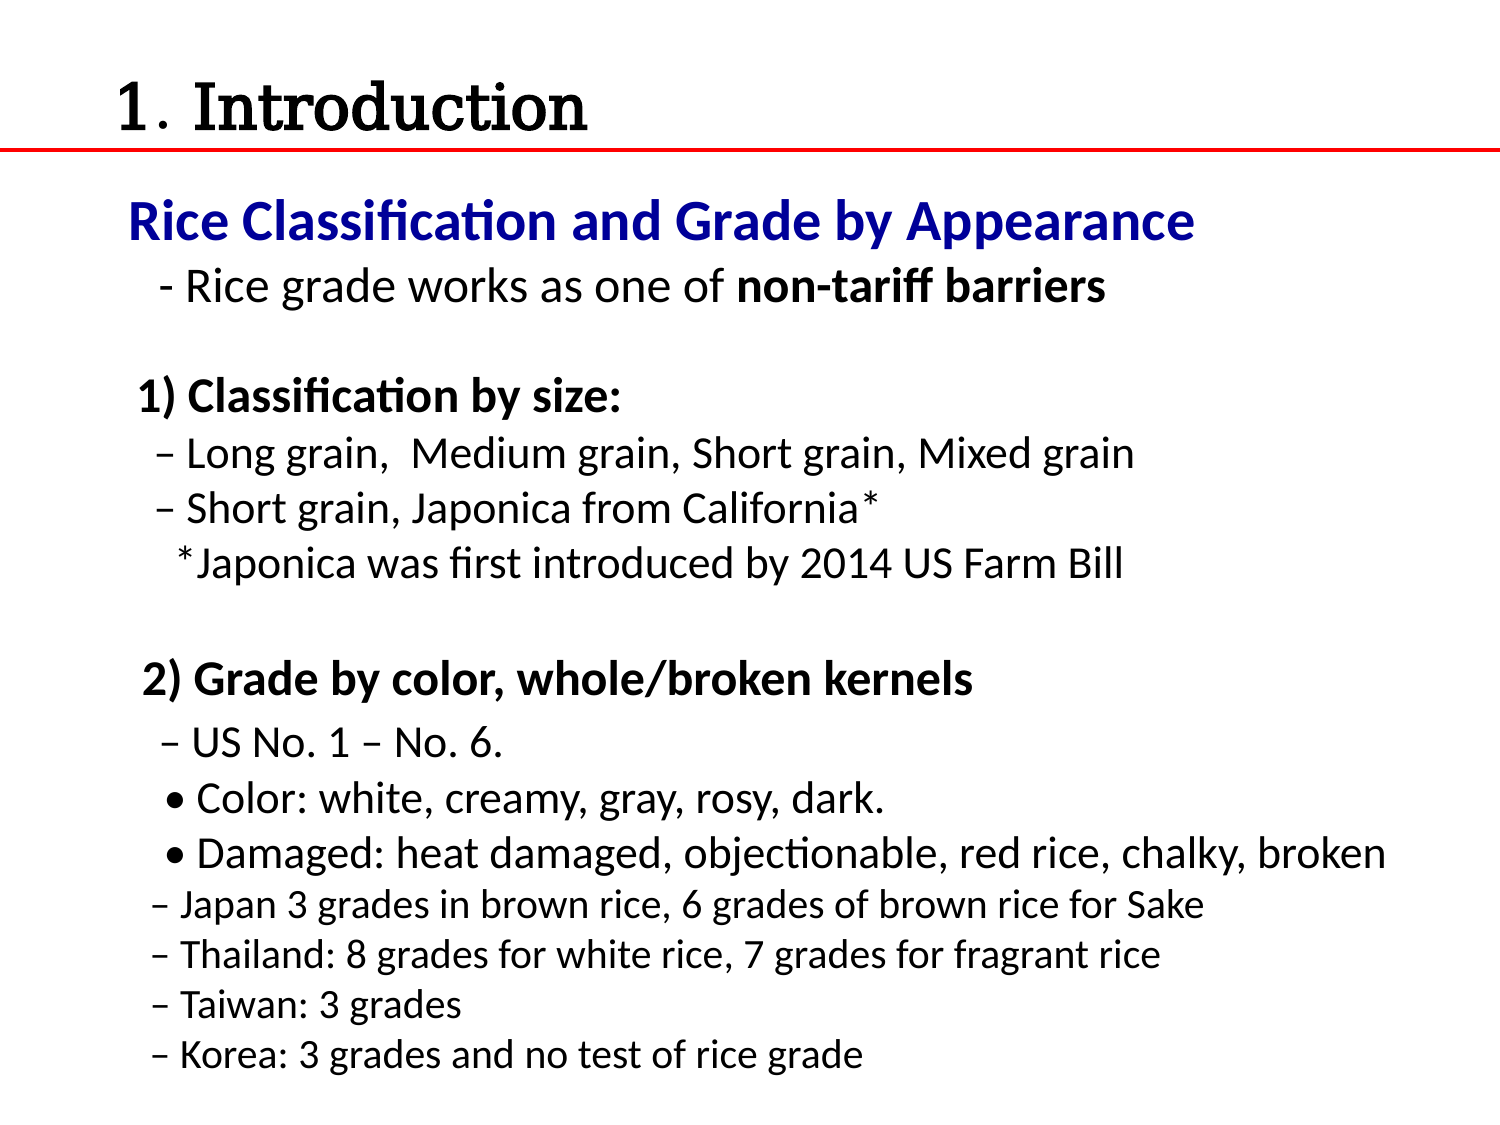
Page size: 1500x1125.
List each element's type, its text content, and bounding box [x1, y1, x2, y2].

text_box Rice Classification and Grade by Appearance - Rice grade works as one of non-tariff barriers 1) Classification by size: – Long grain, Medium grain, Short grain, Mixed grain – Short grain, Japonica from California* *Japonica was first introduced by 2014 US Farm Bill 2) Grade by color, whole/broken kernels – US No. 1 – No. 6. • Color: white, creamy, gray, rosy, dark. • Damaged: heat damaged, objectionable, red rice, chalky, broken – Japan 3 grades in brown rice, 6 grades of brown rice for Sake – Thailand: 8 grades for white rice, 7 grades for fragrant rice – Taiwan: 3 grades – Korea: 3 grades and no test of rice grade [87, 174, 1450, 1085]
text_box 1. Introduction [0, 59, 1213, 149]
